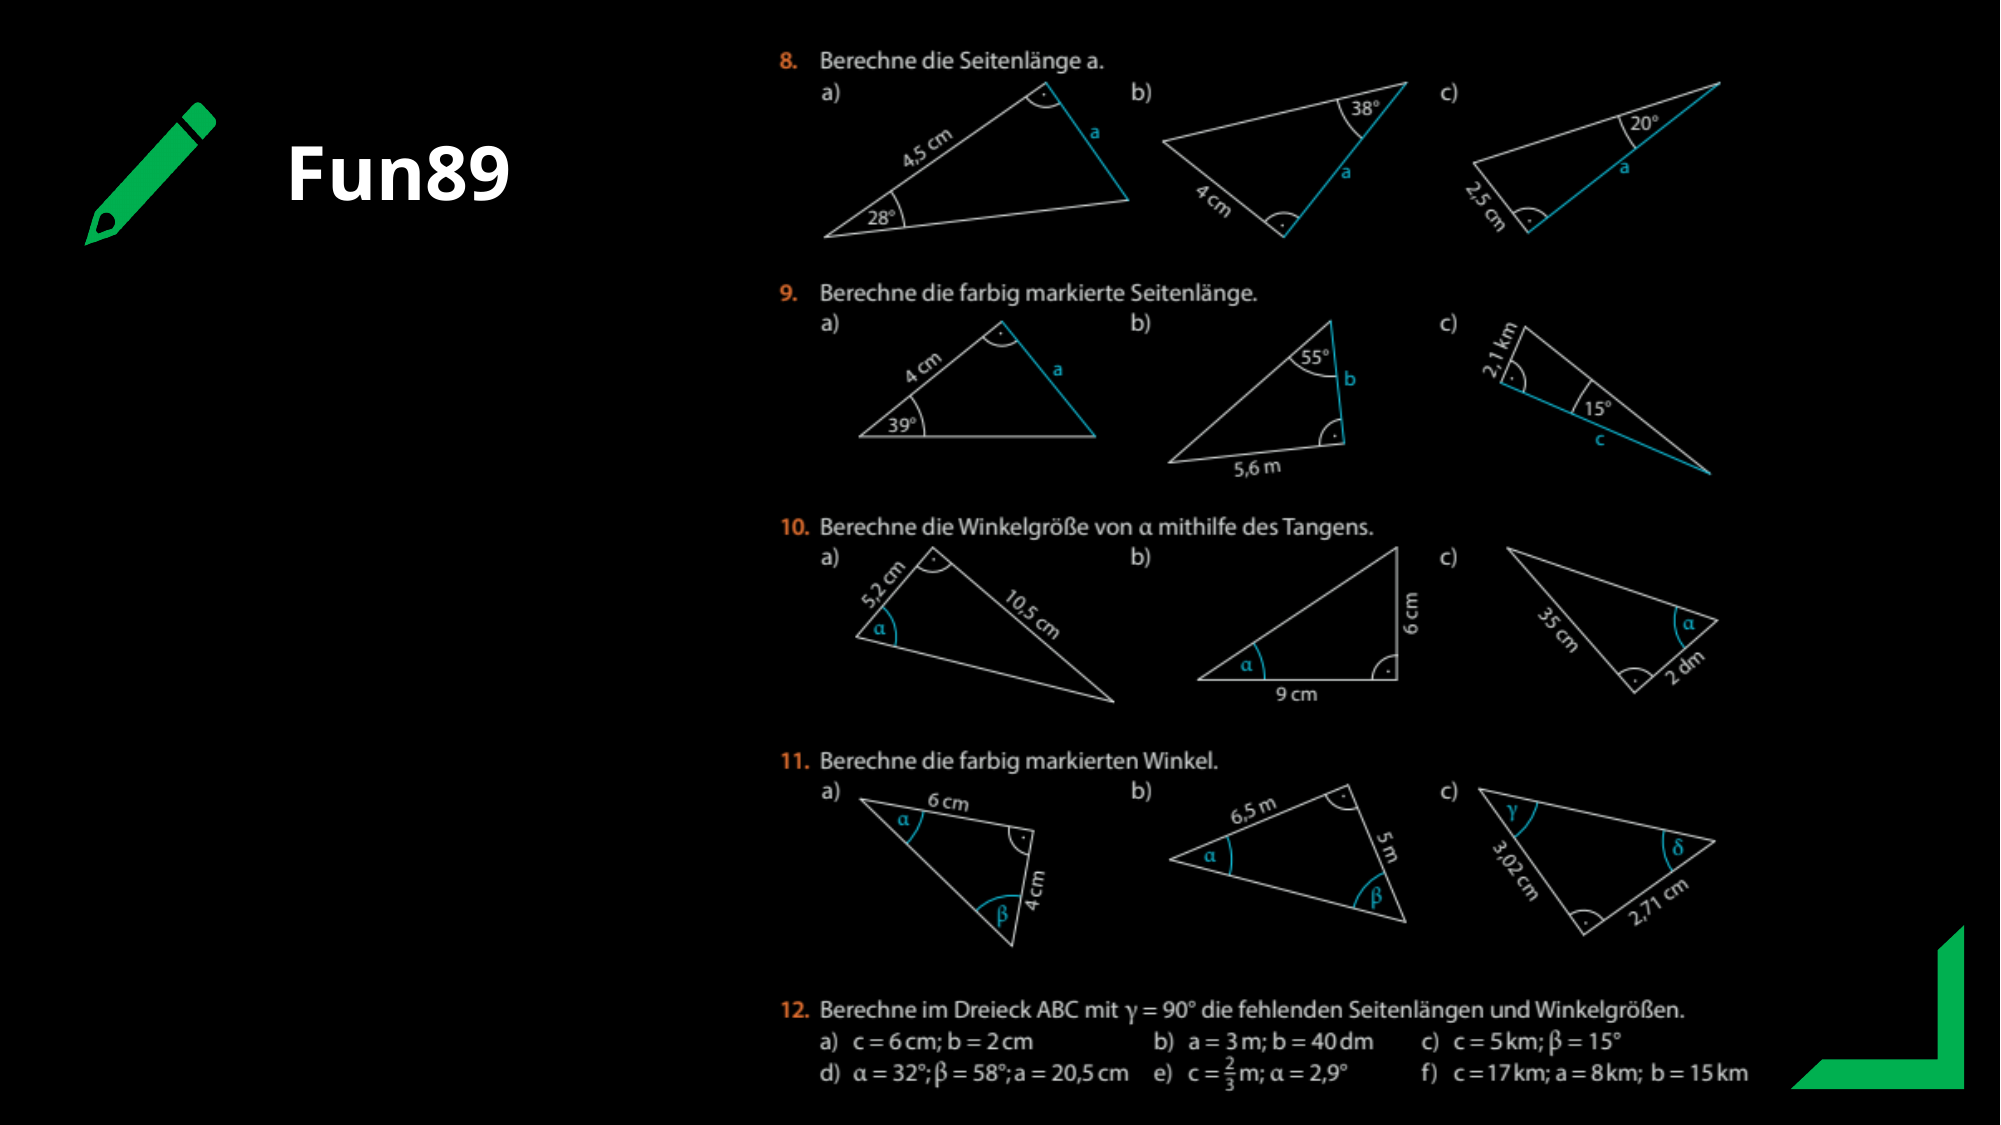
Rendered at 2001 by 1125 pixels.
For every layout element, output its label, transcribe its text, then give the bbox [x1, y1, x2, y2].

picture [766, 29, 1759, 1096]
picture [71, 88, 229, 260]
list Fun89 [271, 128, 766, 235]
